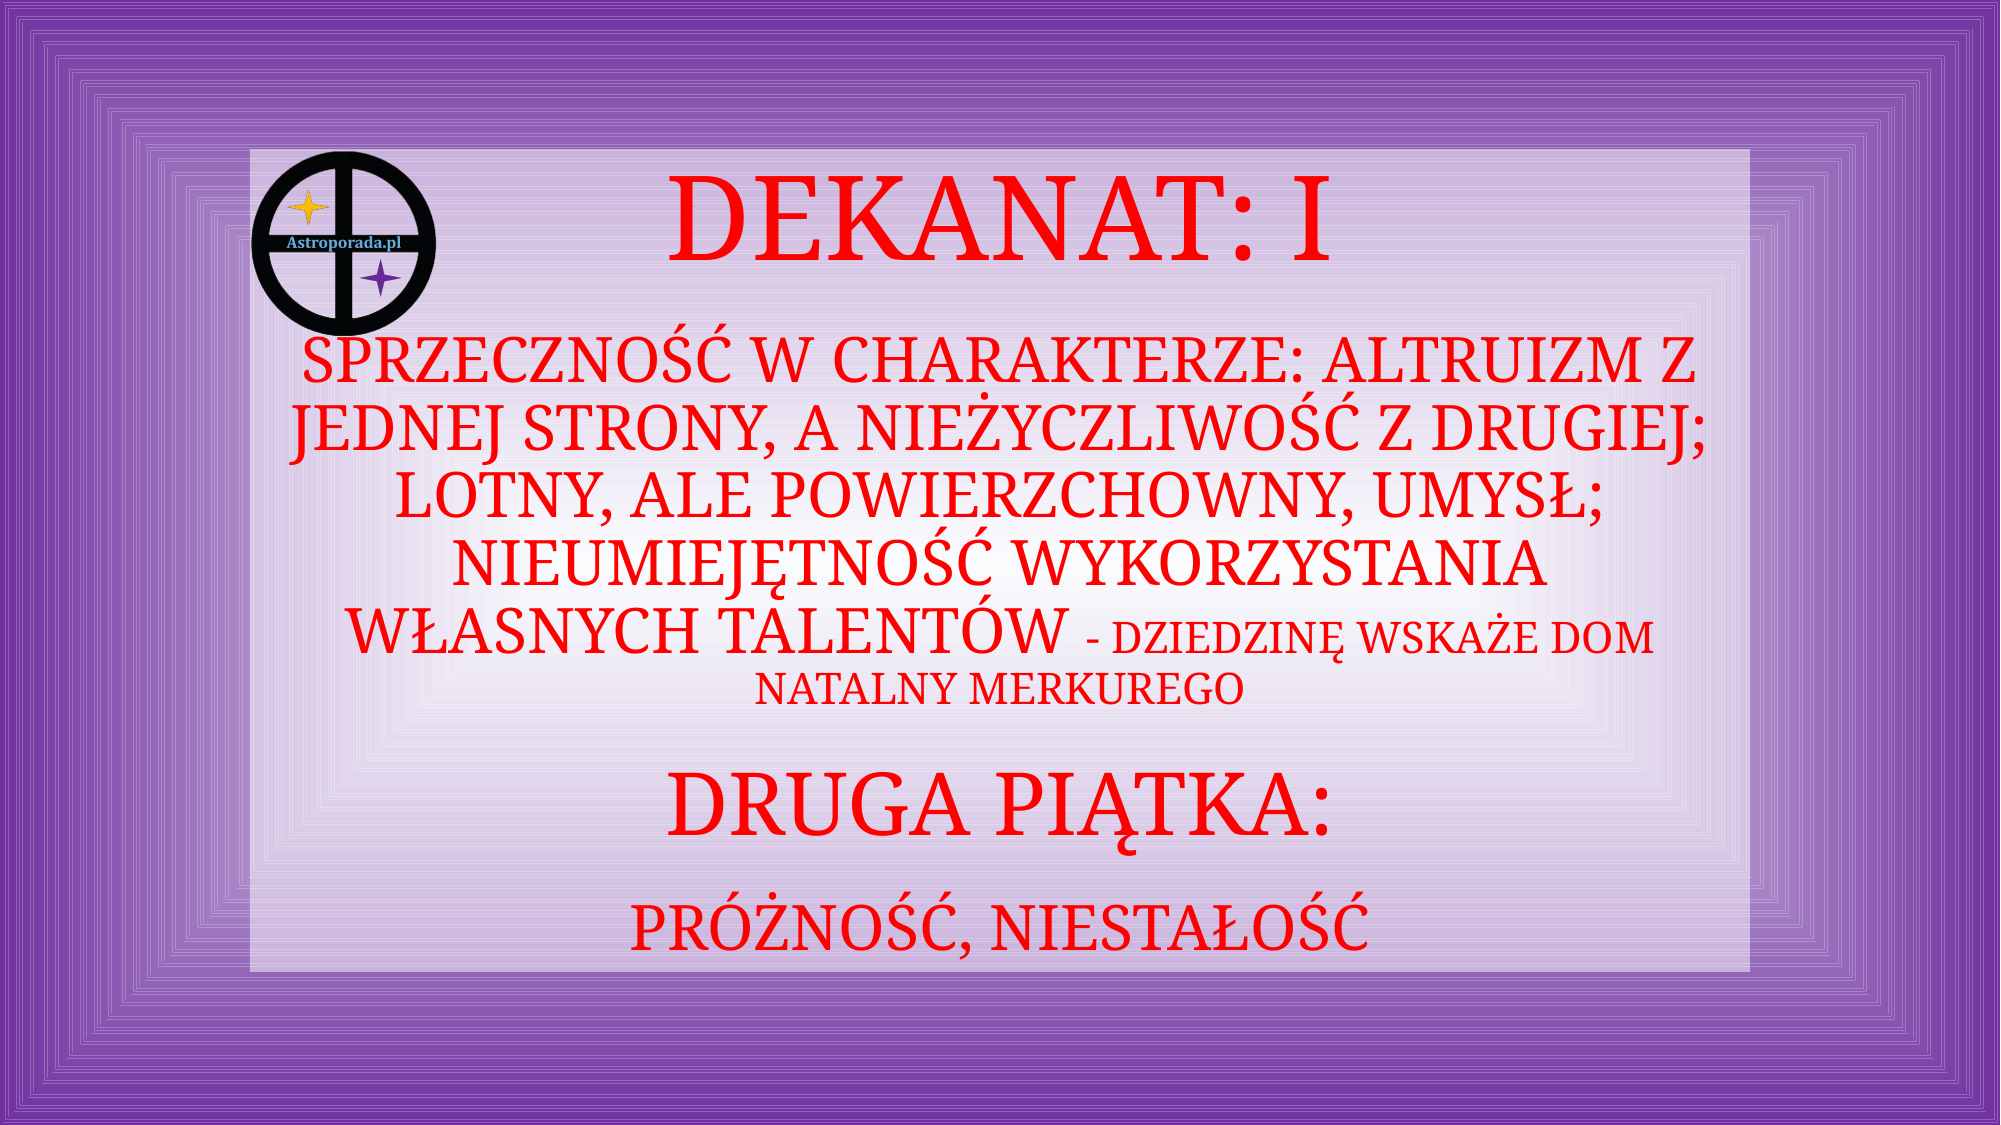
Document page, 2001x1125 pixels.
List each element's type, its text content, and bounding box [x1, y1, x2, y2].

picture [249, 149, 439, 339]
title DEKANAT: I SPRZECZNOŚĆ W CHARAKTERZE: ALTRUIZM Z JEDNEJ STRONY, A NIEŻYCZLIWOŚĆ Z DRUGIEJ; LOTNY, ALE POWIERZCHOWNY, UMYSŁ; NIEUMIEJĘTNOŚĆ WYKORZYSTANIA WŁASNYCH TALENTÓW - DZIEDZINĘ WSKAŻE DOM NATALNY MERKUREGO DRUGA PIĄTKA: PRÓŻNOŚĆ, NIESTAŁOŚĆ [249, 149, 1750, 972]
